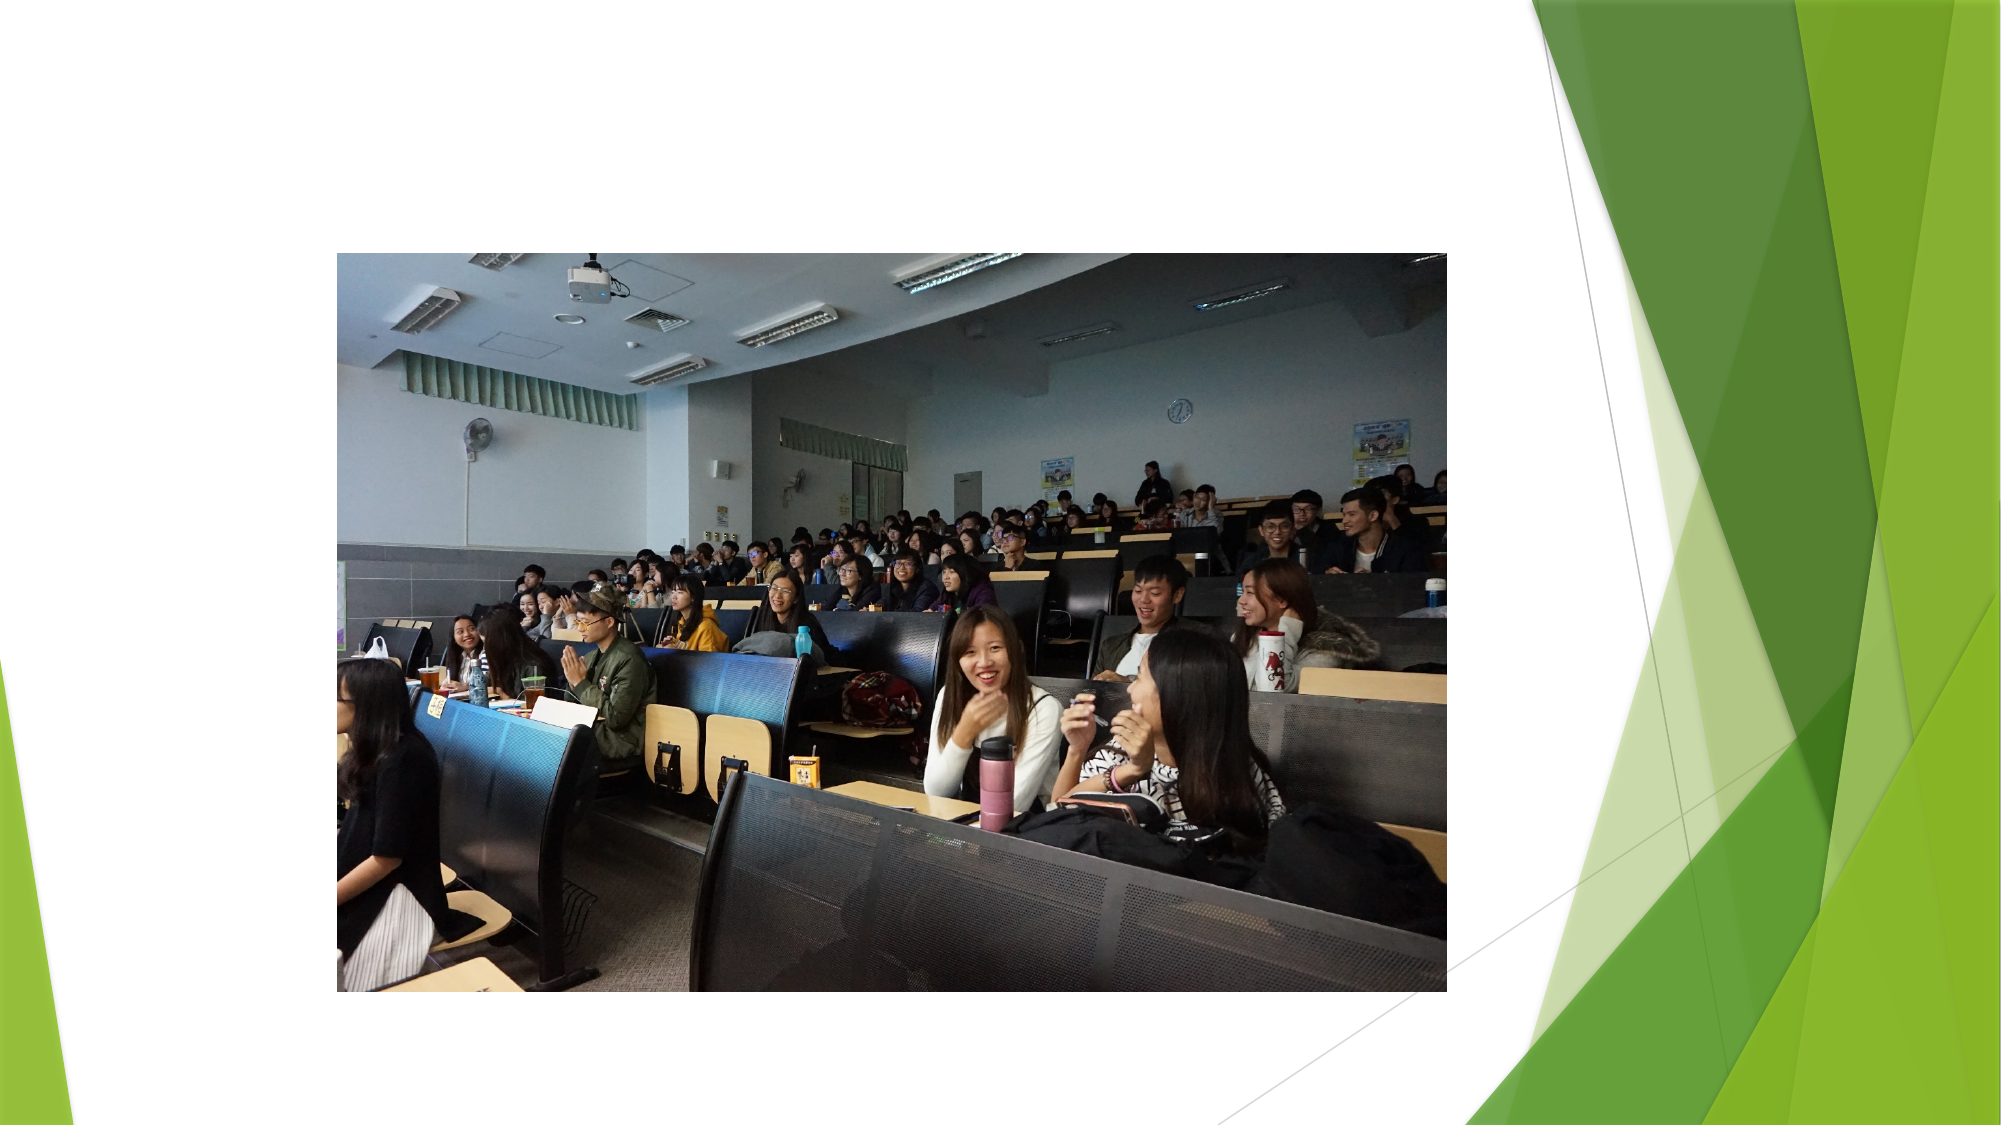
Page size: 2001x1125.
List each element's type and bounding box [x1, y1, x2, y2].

list [337, 252, 1447, 992]
